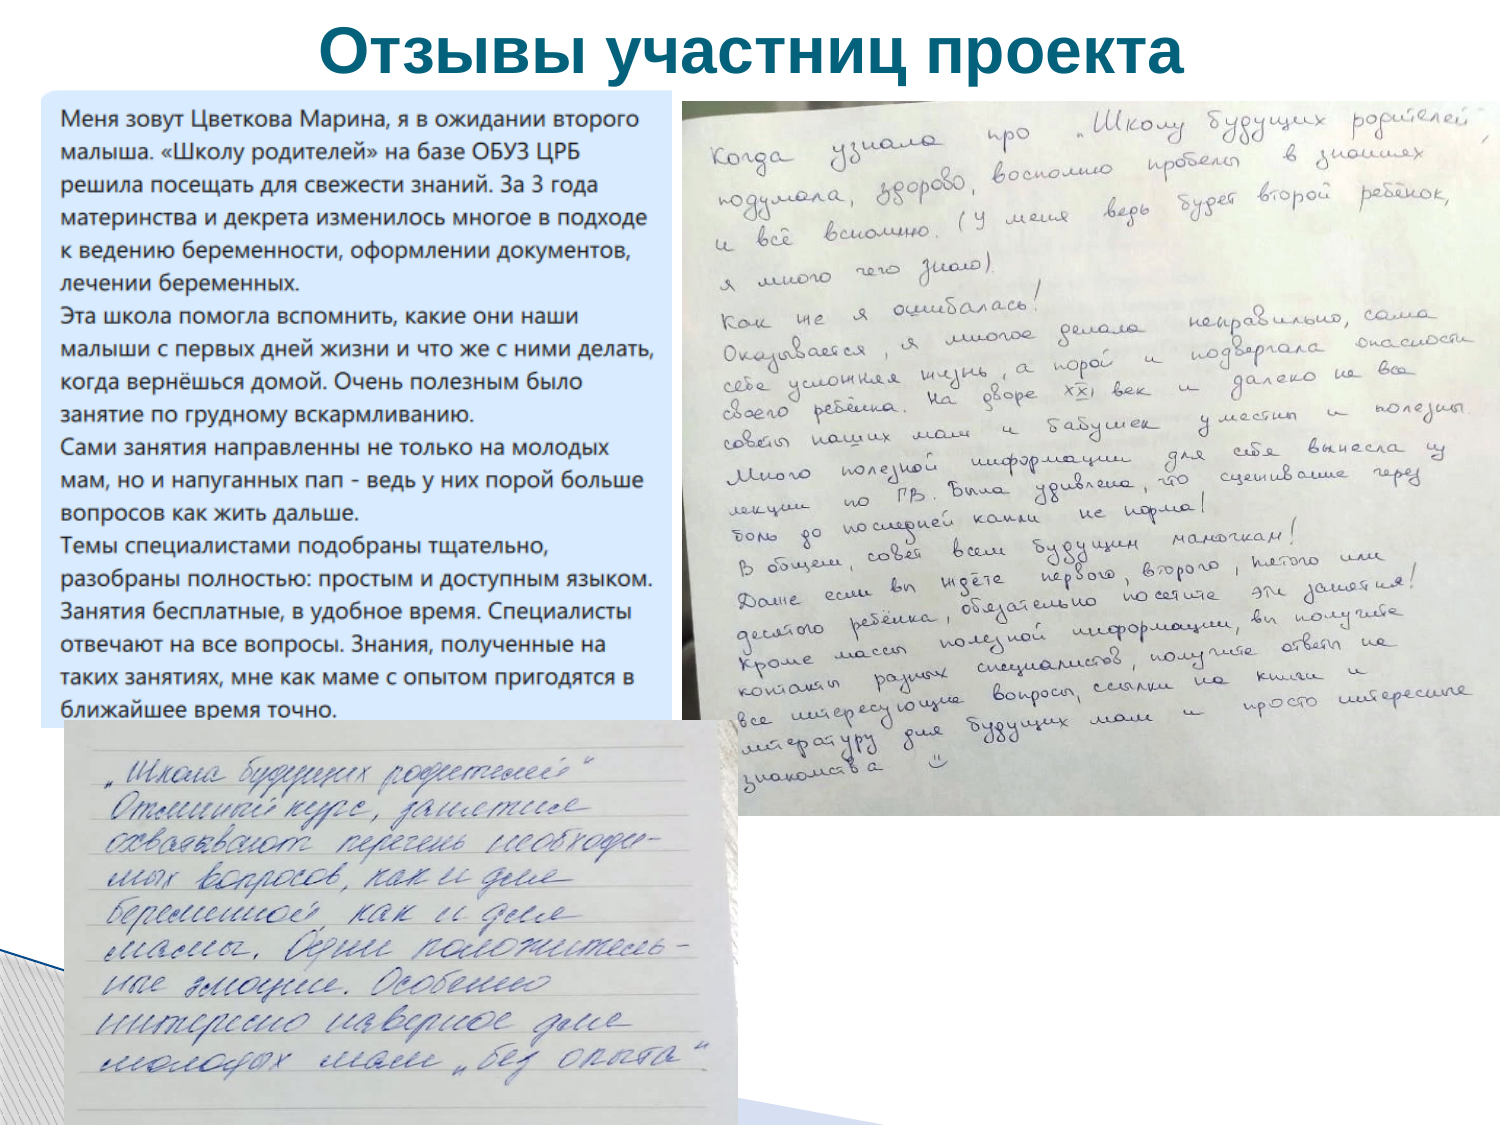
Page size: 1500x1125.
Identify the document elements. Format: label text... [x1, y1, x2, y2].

title Отзывы участниц проекта [76, 0, 1427, 95]
picture [41, 89, 1500, 1125]
